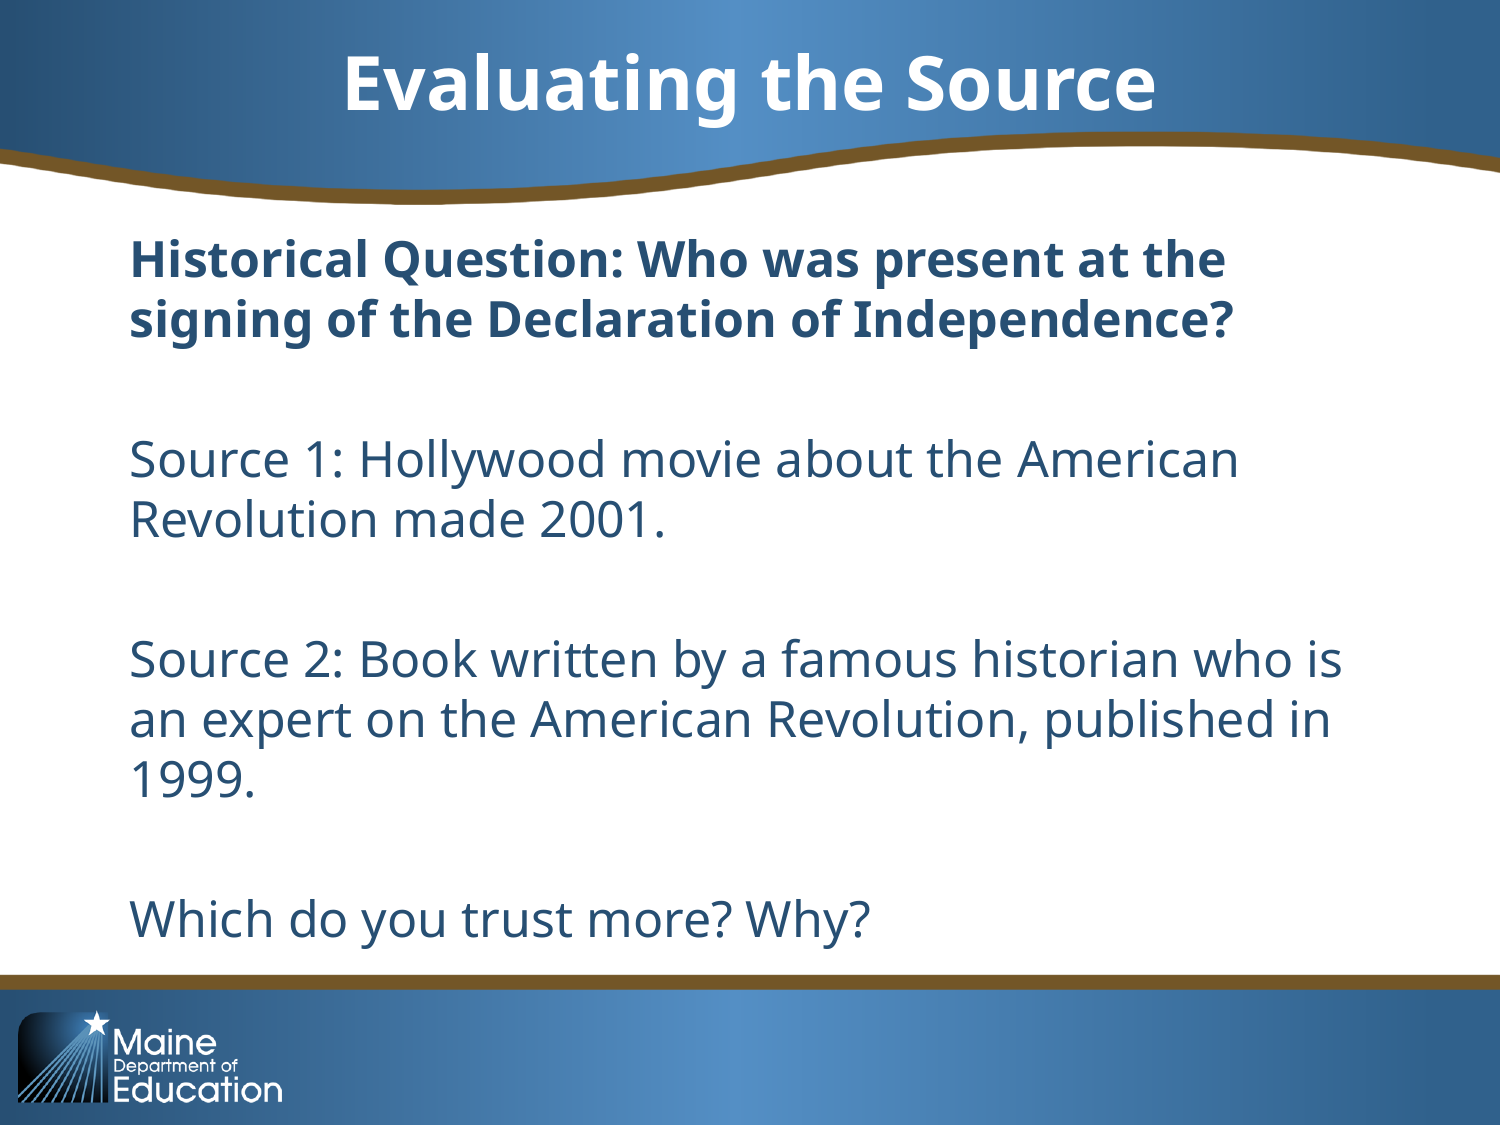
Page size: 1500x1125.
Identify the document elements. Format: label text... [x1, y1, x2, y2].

title Evaluating the Source [75, 37, 1425, 133]
list Historical Question: Who was present at the signing of the Declaration of Independence? Source 1: Hollywood movie about the American Revolution made 2001. Source 2: Book written by a famous historian who is an expert on the American Revolution, published in 1999. Which do you trust more? Why? [114, 212, 1400, 833]
picture [0, 0, 1500, 1125]
